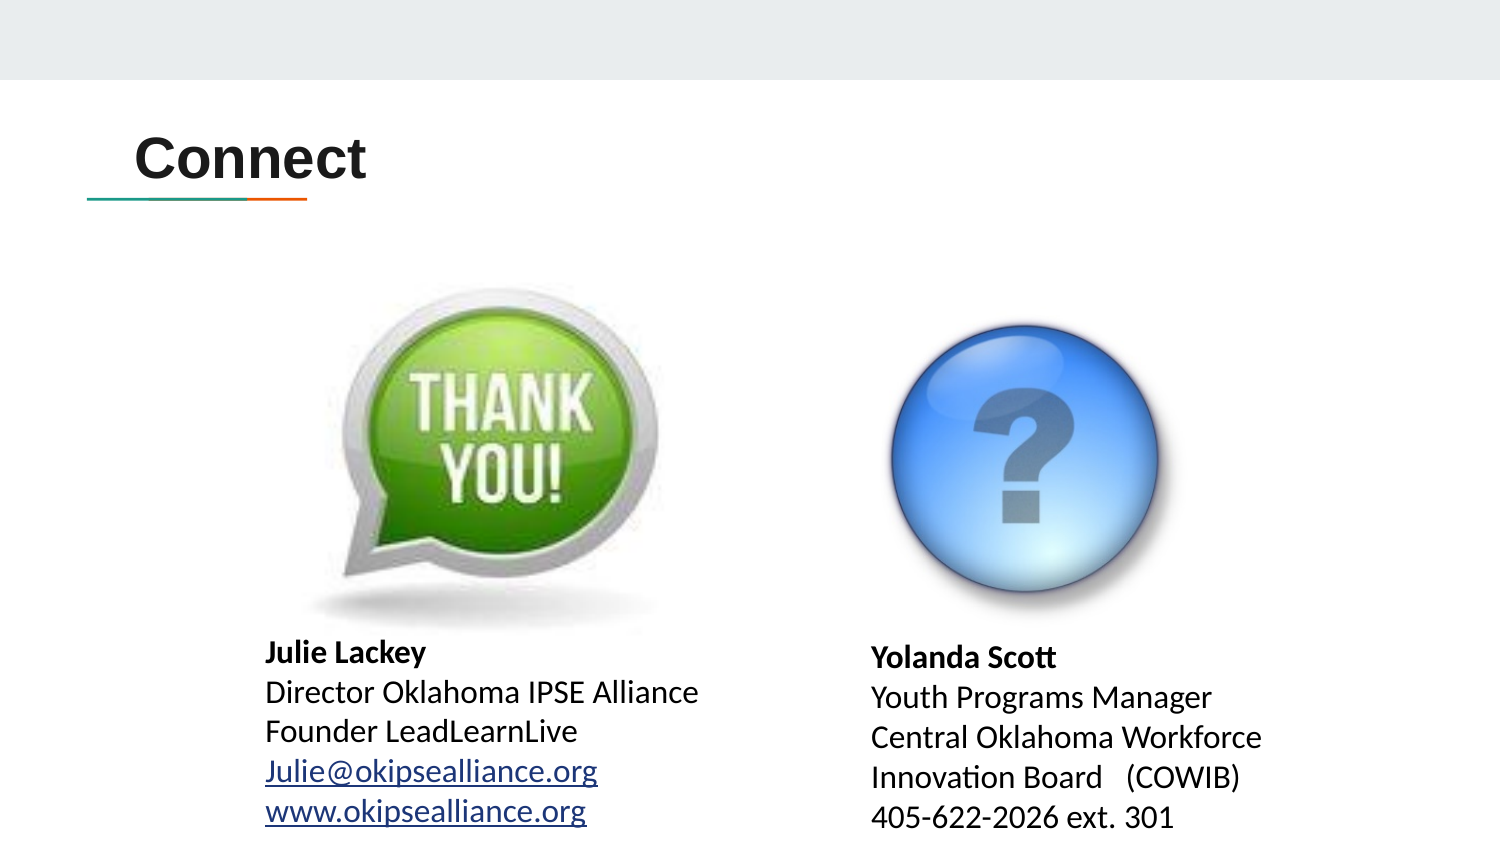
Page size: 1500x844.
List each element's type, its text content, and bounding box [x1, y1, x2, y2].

picture [855, 290, 1194, 629]
text_box Julie Lackey Director Oklahoma IPSE Alliance Founder LeadLearnLive Julie@okipsealliance.org www.okipsealliance.org [250, 622, 814, 844]
text_box Yolanda Scott Youth Programs Manager Central Oklahoma Workforce Innovation Board (COWIB) 405-622-2026 ext. 301 [856, 627, 1391, 844]
picture [280, 263, 695, 652]
title Connect [119, 105, 1381, 193]
